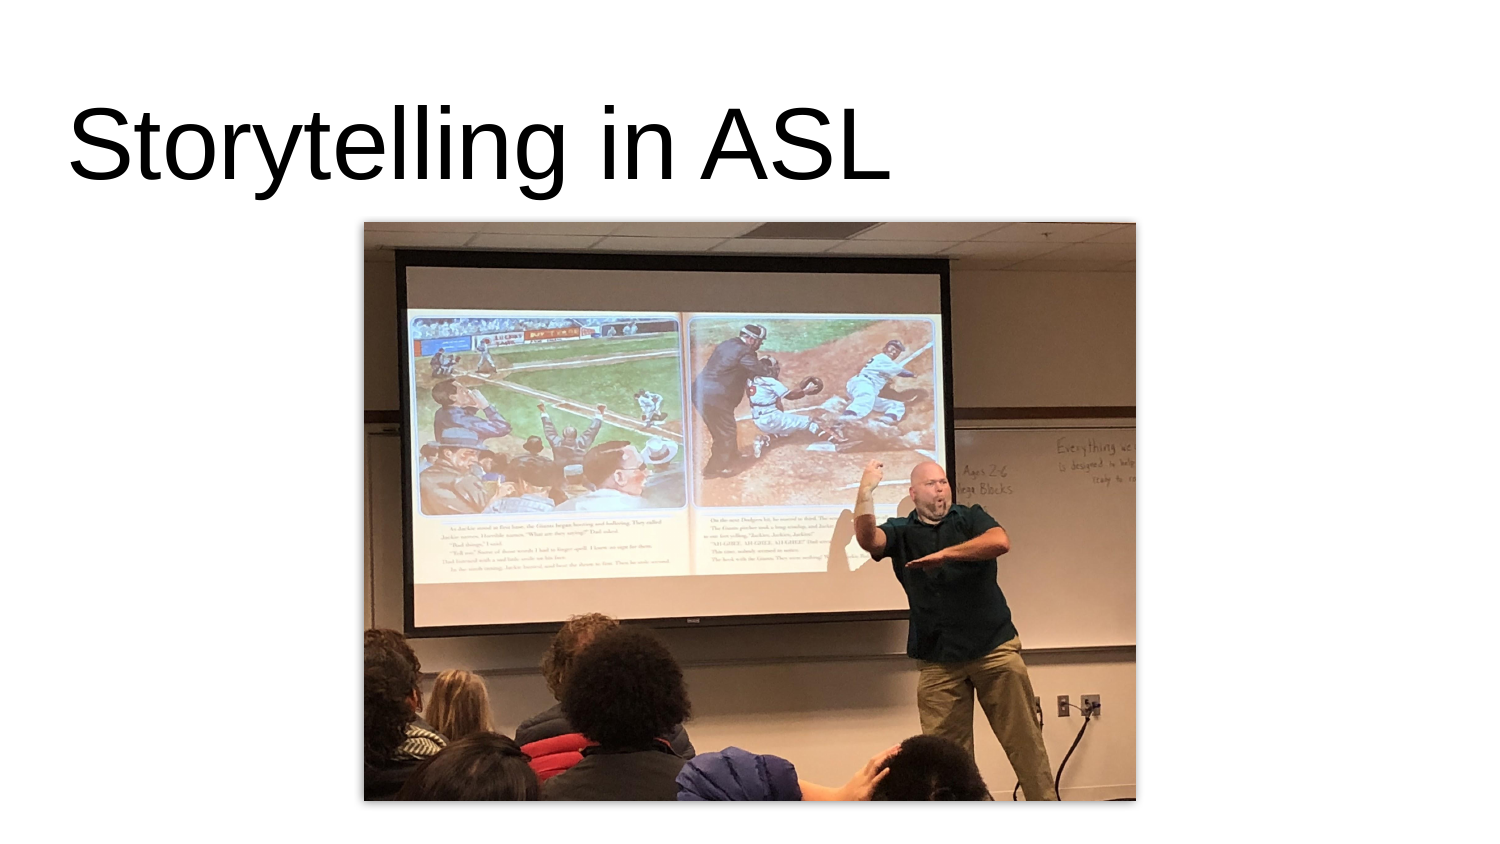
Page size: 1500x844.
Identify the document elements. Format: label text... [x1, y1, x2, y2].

picture [363, 221, 1136, 802]
title Storytelling in ASL [51, 91, 1161, 216]
